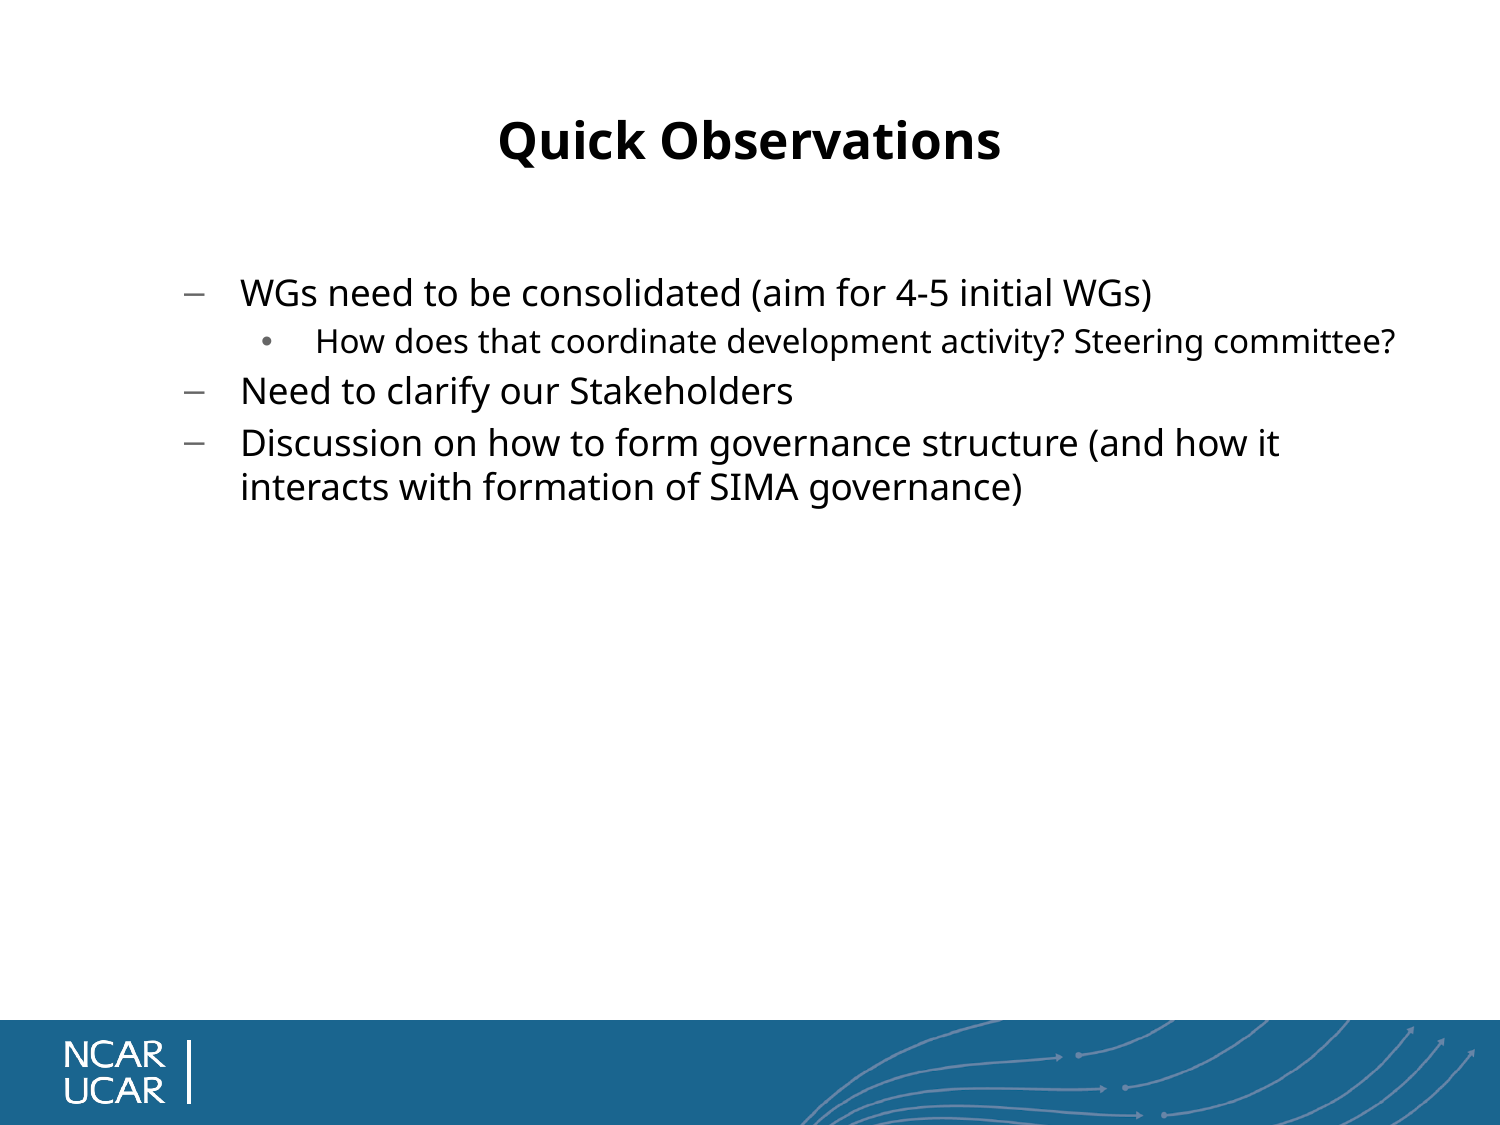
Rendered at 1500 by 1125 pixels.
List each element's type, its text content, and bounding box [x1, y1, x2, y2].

list WGs need to be consolidated (aim for 4-5 initial WGs) How does that coordinate development activity? Steering committee? Need to clarify our Stakeholders Discussion on how to form governance structure (and how it interacts with formation of SIMA governance) [75, 262, 1425, 971]
picture [0, 1020, 1500, 1125]
title Quick Observations [75, 45, 1425, 233]
